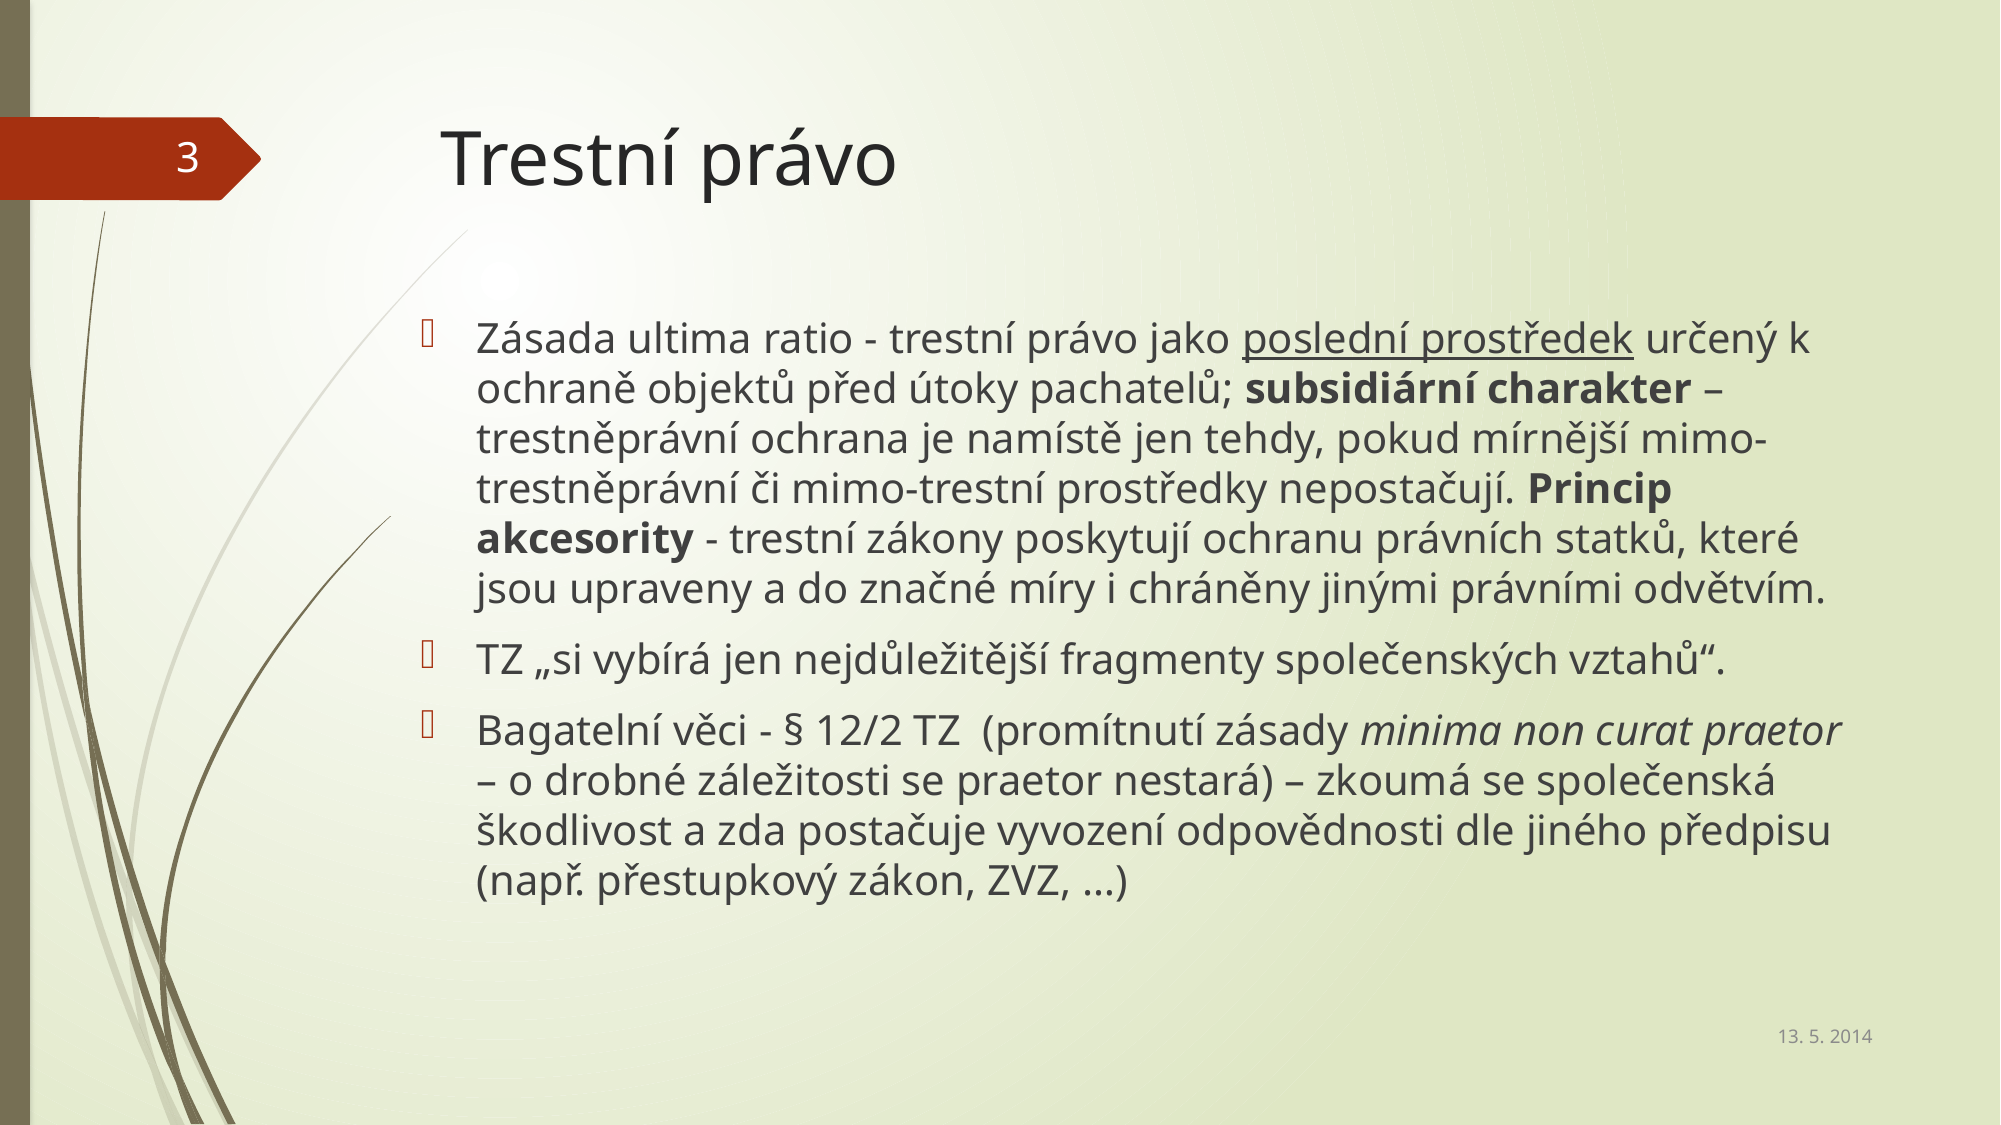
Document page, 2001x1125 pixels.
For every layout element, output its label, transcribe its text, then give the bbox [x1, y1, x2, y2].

list Zásada ultima ratio - trestní právo jako poslední prostředek určený k ochraně objektů před útoky pachatelů; subsidiární charakter – trestněprávní ochrana je namístě jen tehdy, pokud mírnější mimo-trestněprávní či mimo-trestní prostředky nepostačují. Princip akcesority - trestní zákony poskytují ochranu právních statků, které jsou upraveny a do značné míry i chráněny jinými právními odvětvím. TZ „si vybírá jen nejdůležitější fragmenty společenských vztahů“. Bagatelní věci - § 12/2 TZ (promítnutí zásady minima non curat praetor – o drobné záležitosti se praetor nestará) – zkoumá se společenská škodlivost a zda postačuje vyvození odpovědnosti dle jiného předpisu (např. přestupkový zákon, ZVZ, …) [405, 304, 1873, 1006]
title Trestní právo [425, 102, 1888, 313]
slide_number 3 [87, 129, 216, 190]
slide_number 13. 5. 2014 [1699, 1005, 1888, 1067]
